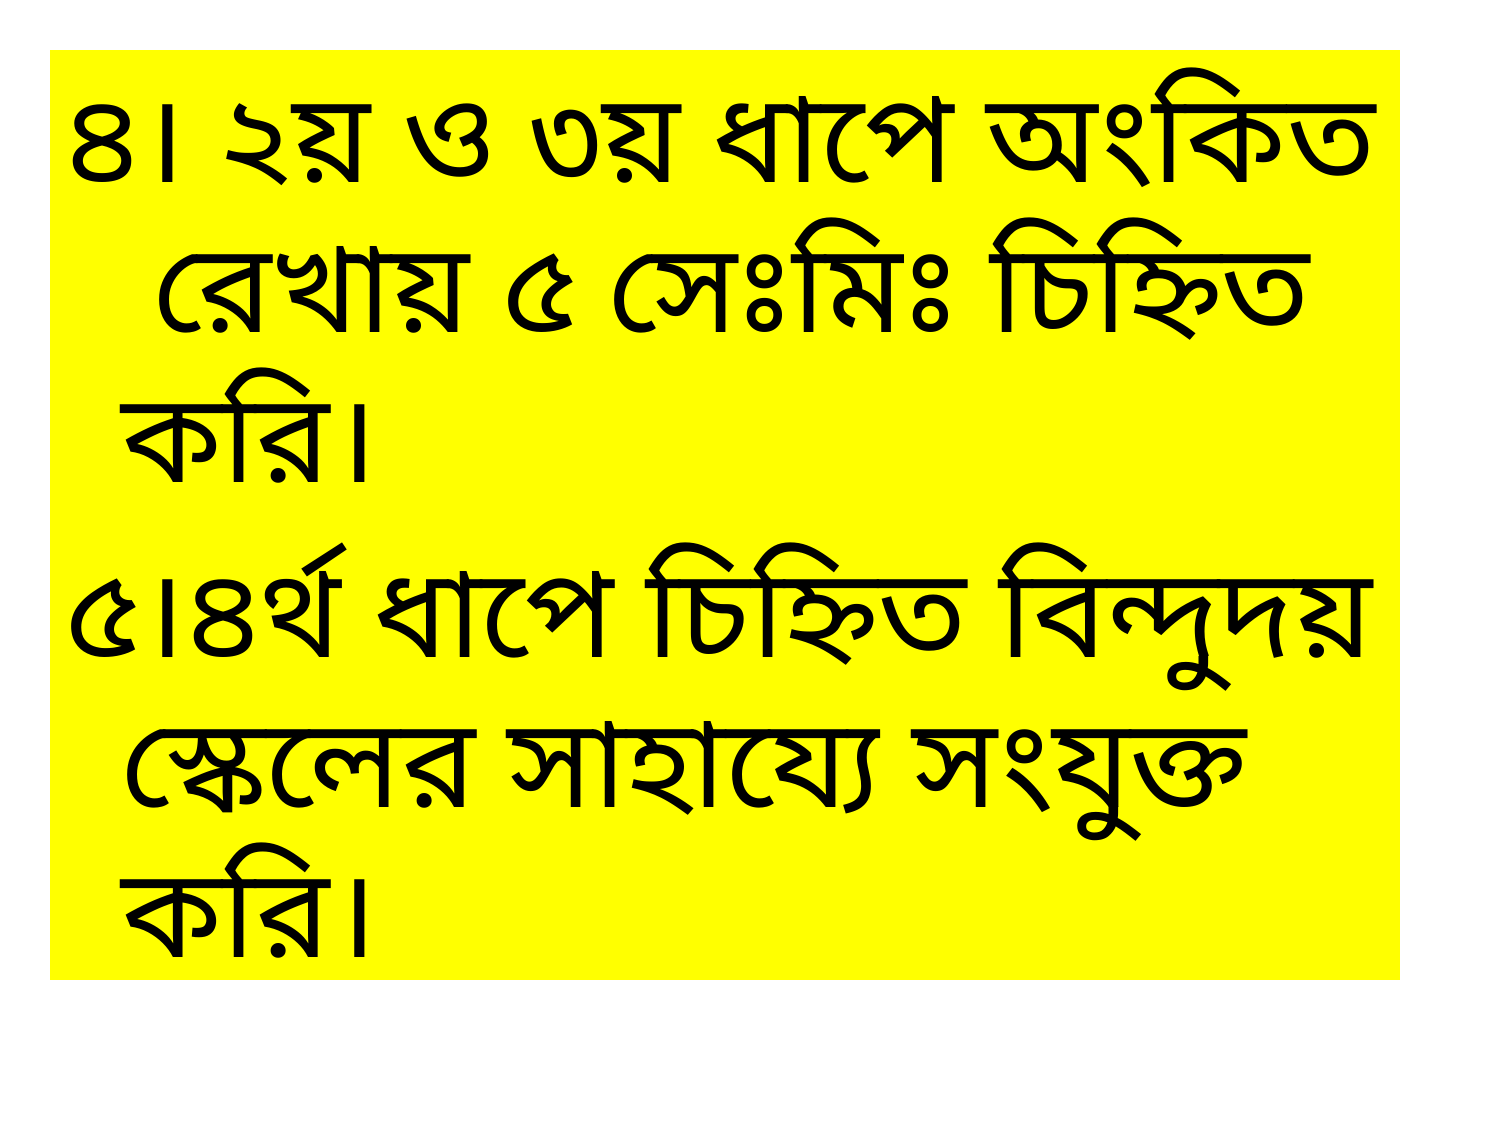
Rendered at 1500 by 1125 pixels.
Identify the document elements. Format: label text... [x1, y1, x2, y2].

list ৪। ২য় ও ৩য় ধাপে অংকিত রেখায় ৫ সেঃমিঃ চিহ্নিত করি। ৫।৪র্থ ধাপে চিহ্নিত বিন্দুদয় স্কেলের সাহায্যে সংযুক্ত করি। [50, 50, 1400, 980]
